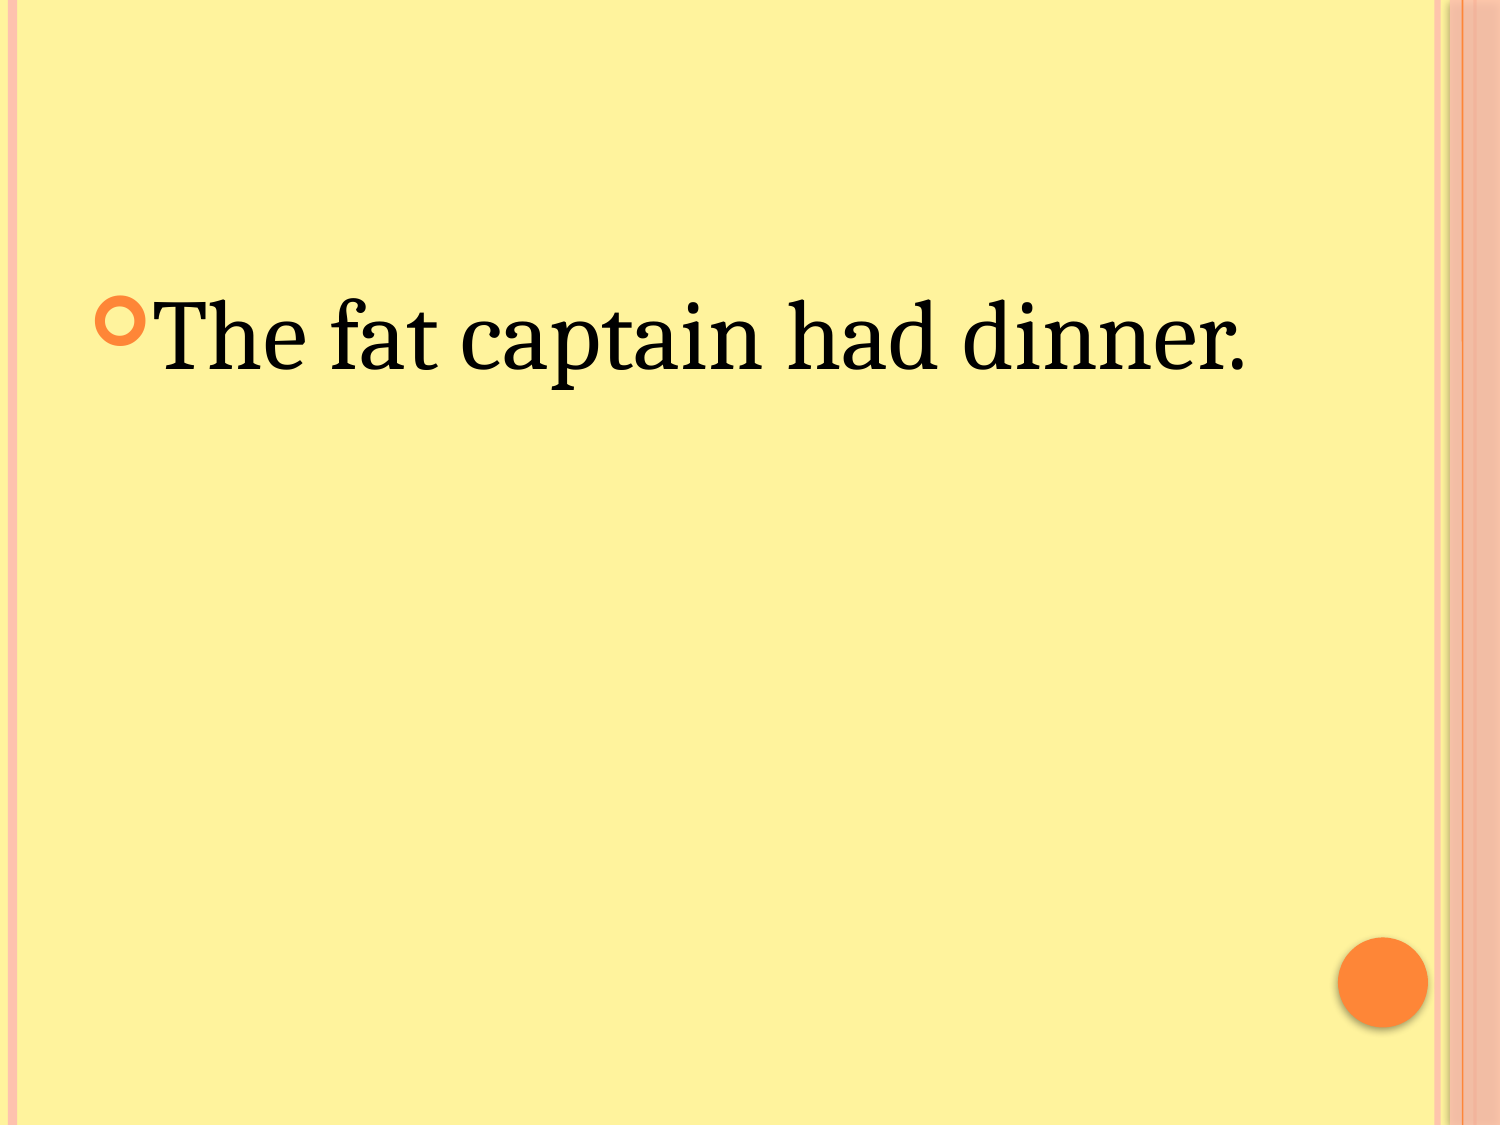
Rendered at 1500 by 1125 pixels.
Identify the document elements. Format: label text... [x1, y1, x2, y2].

list The fat captain had dinner. [75, 262, 1447, 1062]
